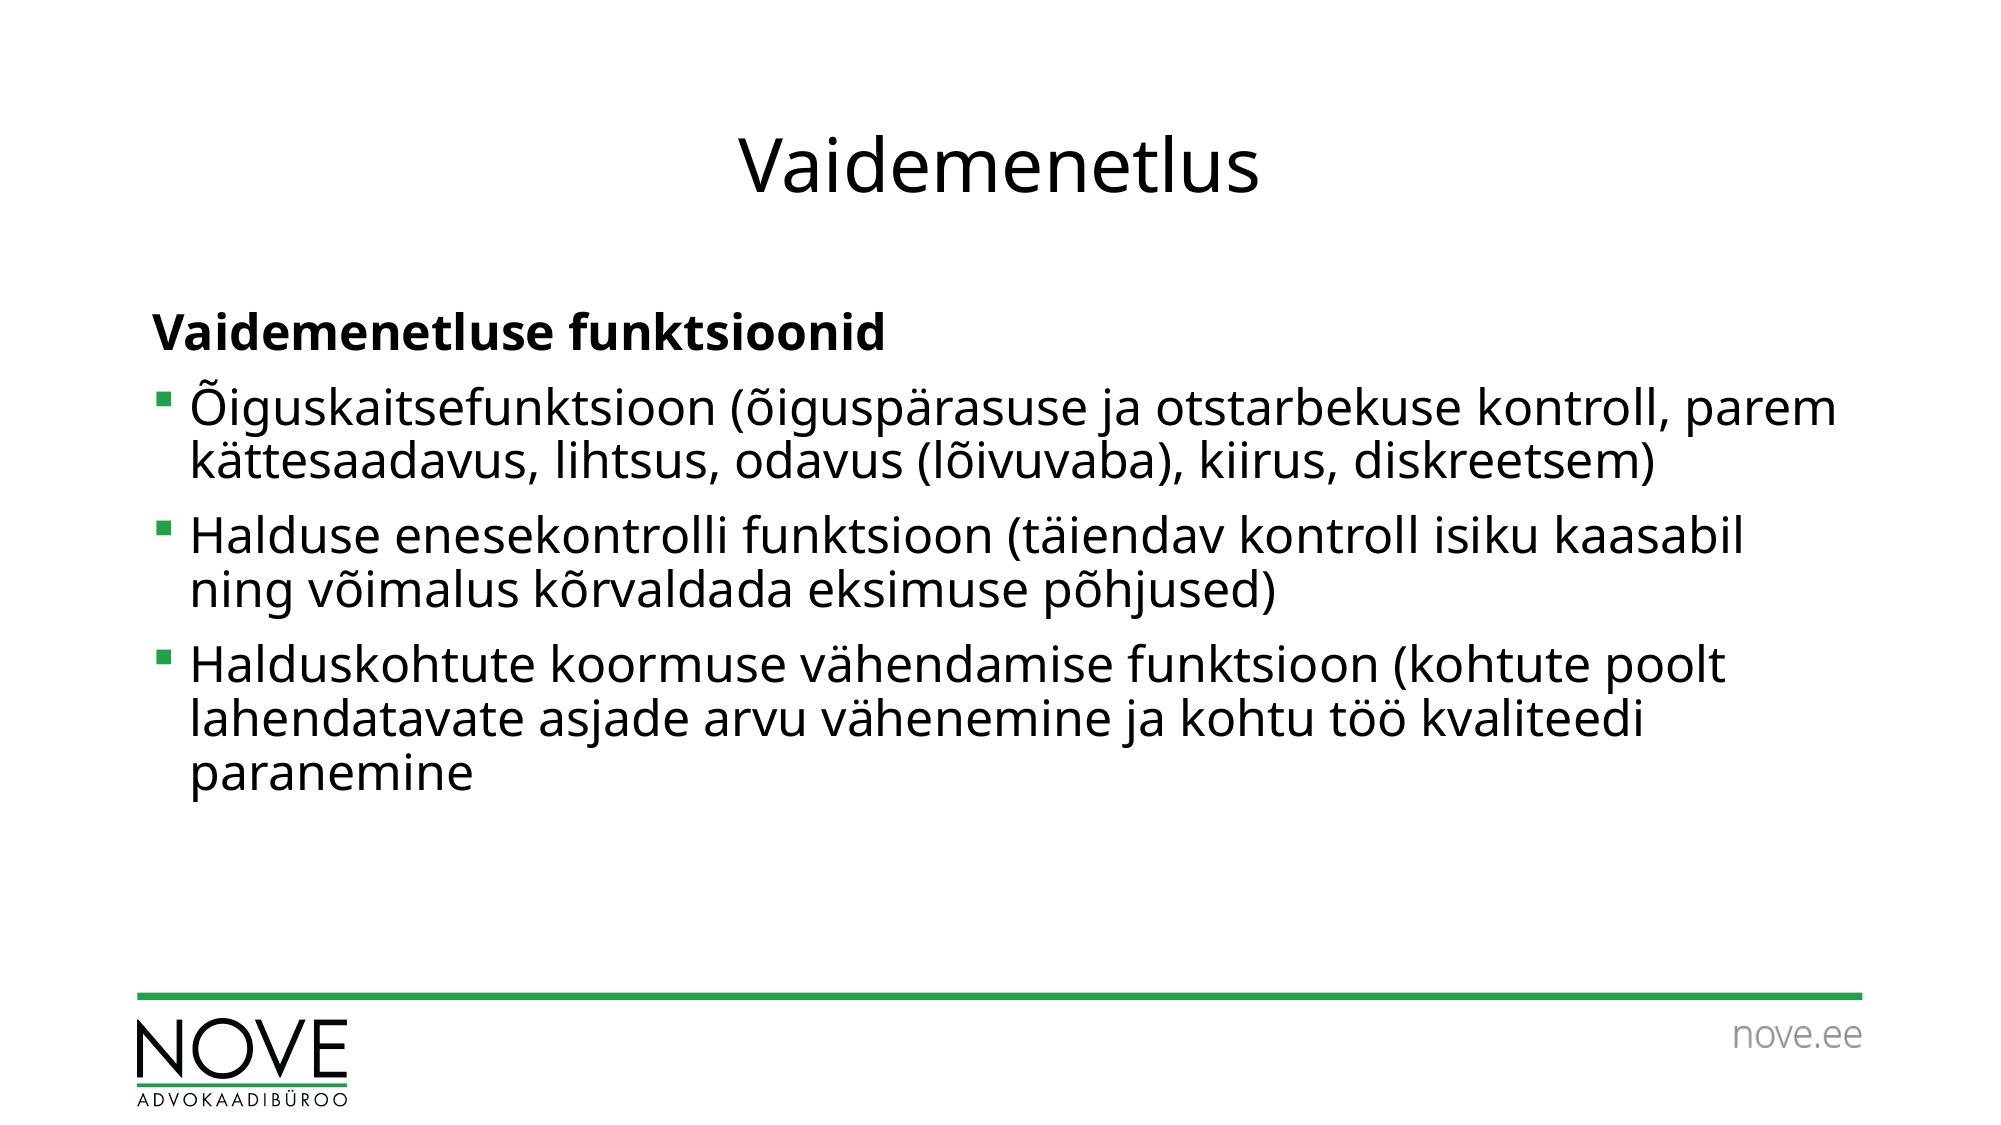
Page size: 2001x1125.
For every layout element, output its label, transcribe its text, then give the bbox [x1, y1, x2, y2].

picture [137, 1018, 347, 1107]
title Vaidemenetlus [137, 59, 1863, 278]
picture [1205, 999, 1886, 1081]
list Vaidemenetluse funktsioonid Õiguskaitsefunktsioon (õiguspärasuse ja otstarbekuse kontroll, parem kättesaadavus, lihtsus, odavus (lõivuvaba), kiirus, diskreetsem) Halduse enesekontrolli funktsioon (täiendav kontroll isiku kaasabil ning võimalus kõrvaldada eksimuse põhjused) Halduskohtute koormuse vähendamise funktsioon (kohtute poolt lahendatavate asjade arvu vähenemine ja kohtu töö kvaliteedi paranemine [137, 299, 1863, 971]
